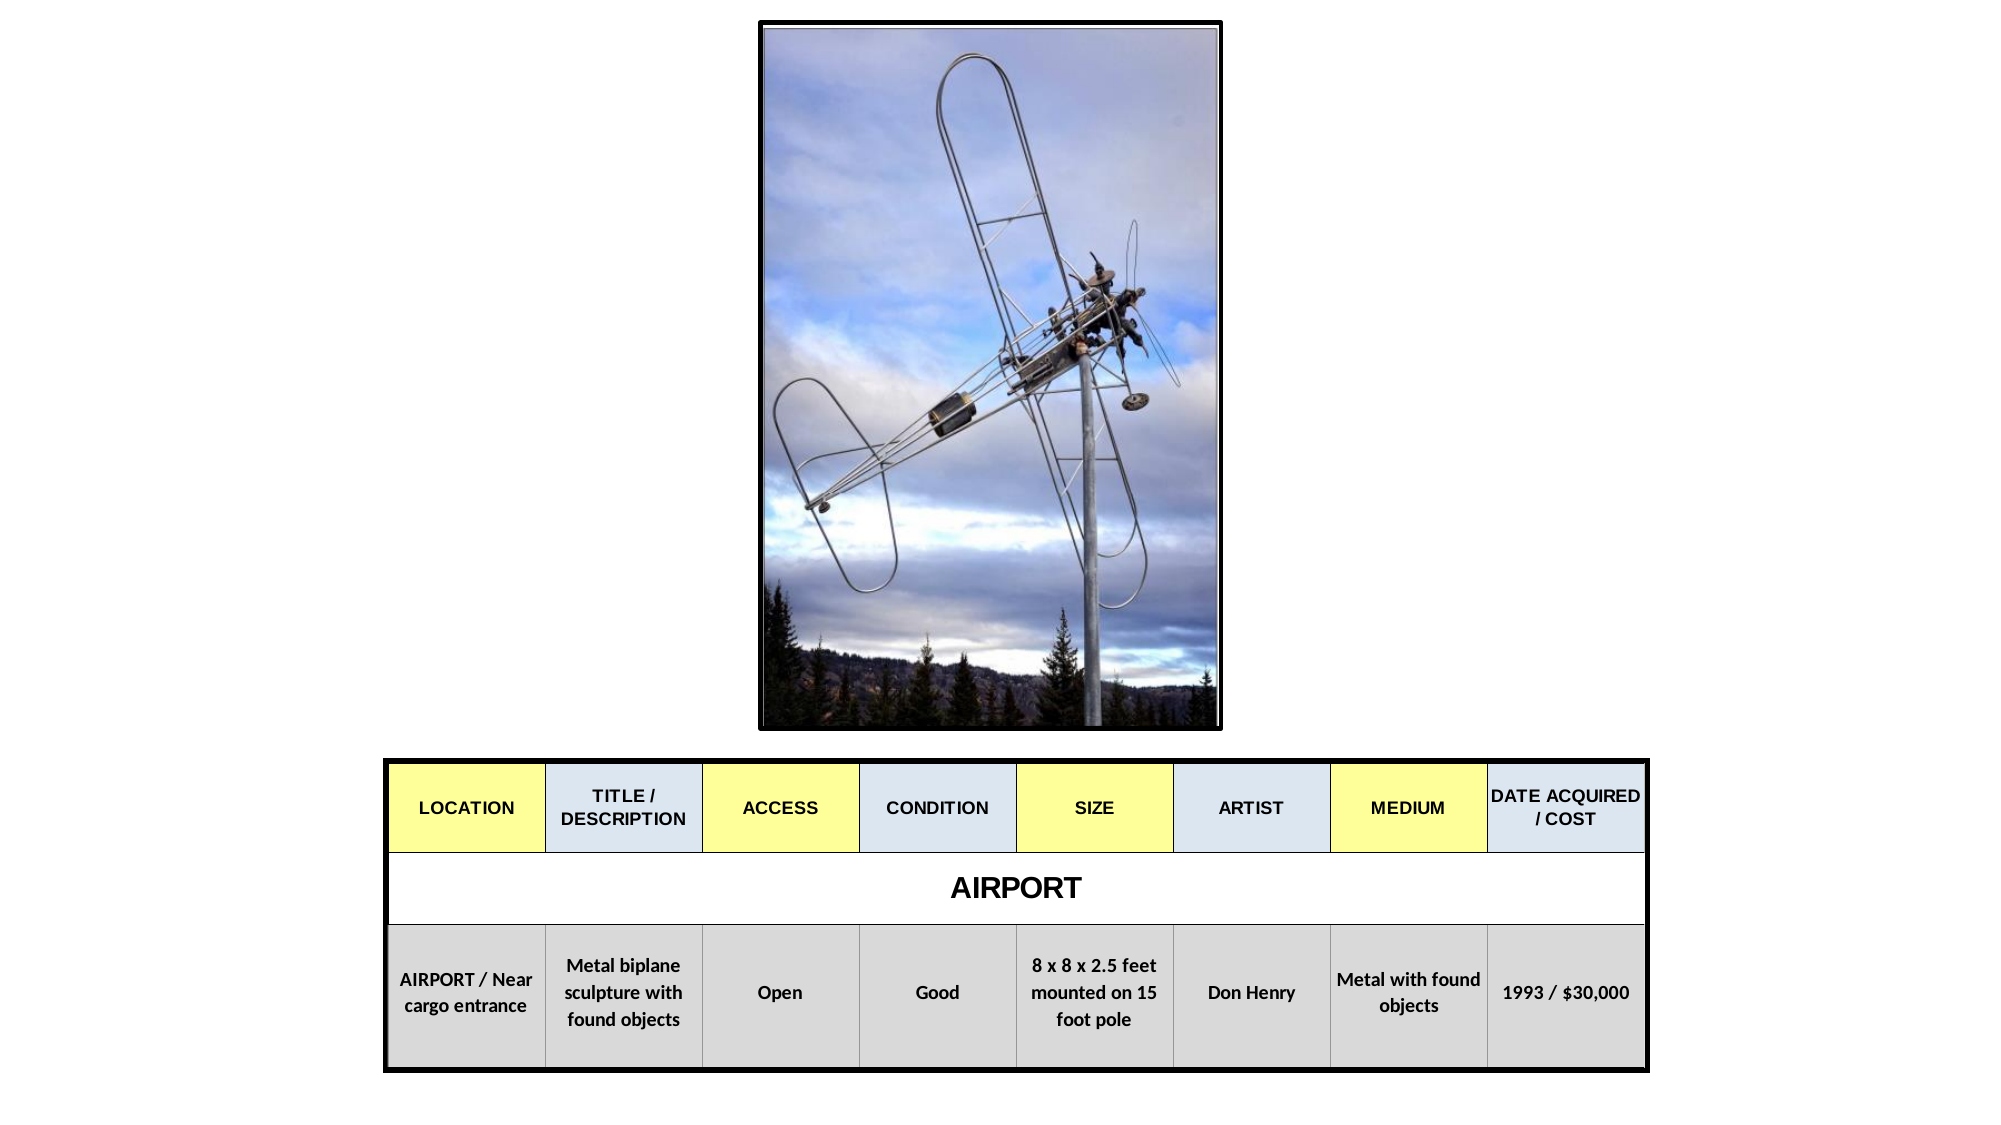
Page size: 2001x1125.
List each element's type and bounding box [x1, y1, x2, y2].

text_box [387, 762, 1646, 1069]
picture [762, 24, 1219, 726]
